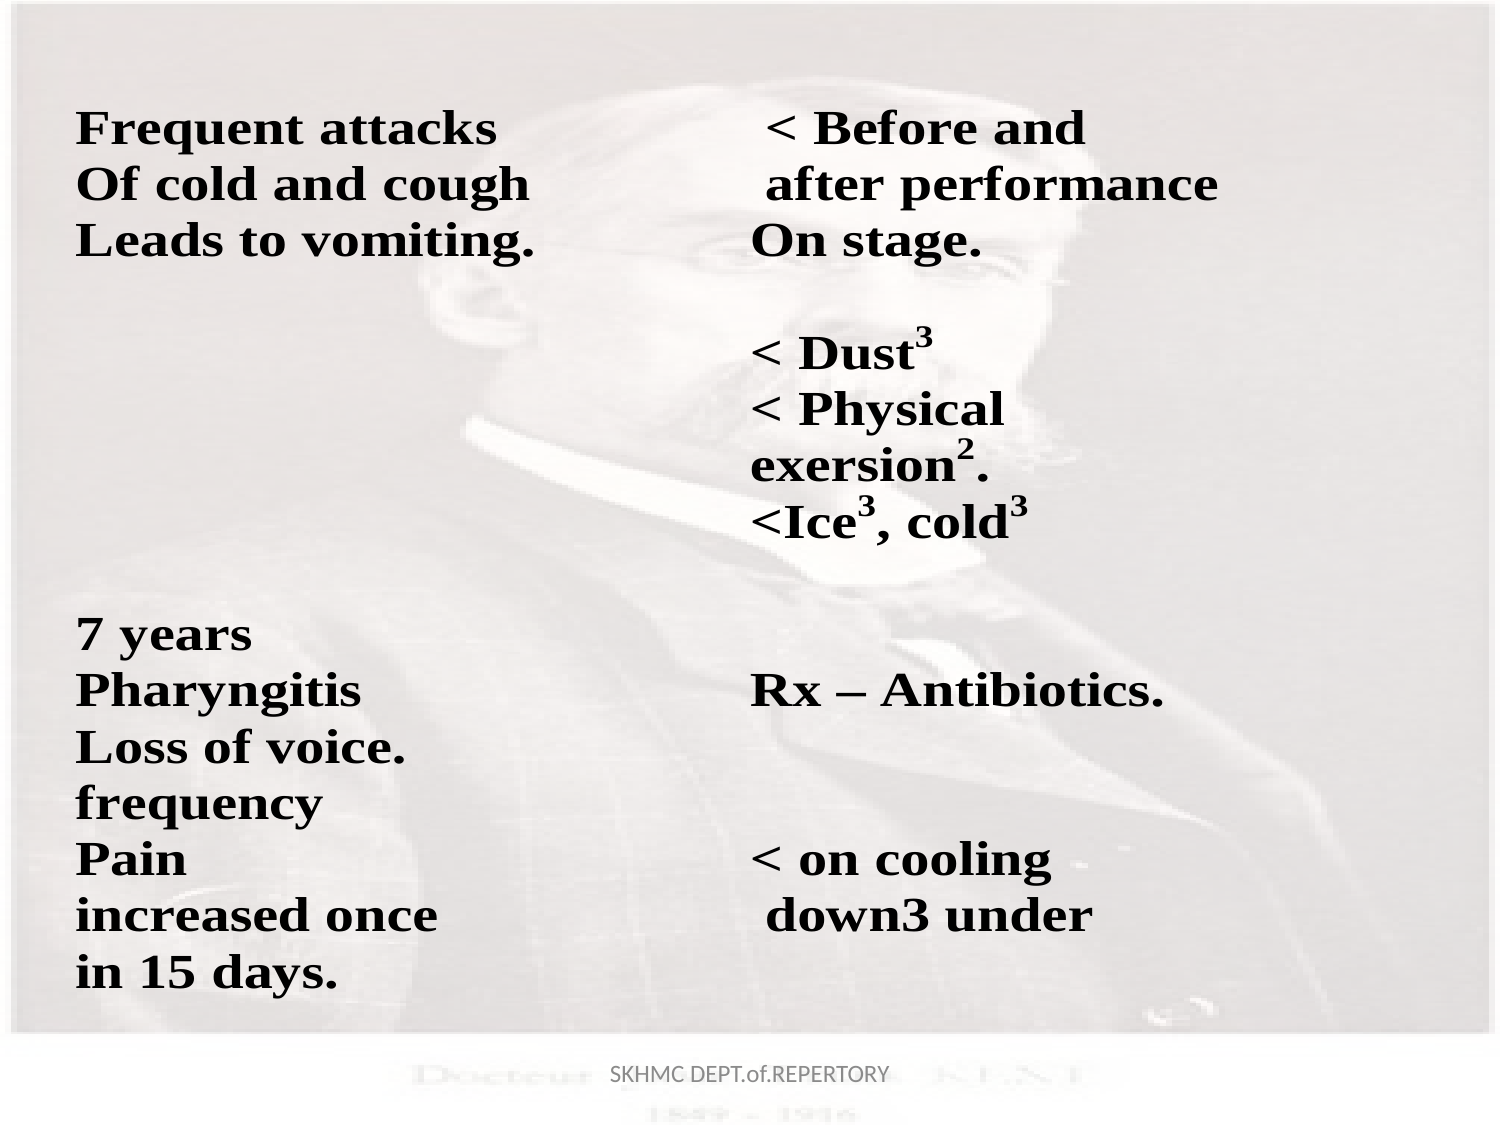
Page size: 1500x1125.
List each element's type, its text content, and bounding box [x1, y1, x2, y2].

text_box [74, 99, 1432, 1001]
footer SKHMC DEPT.of.REPERTORY [512, 1042, 988, 1103]
